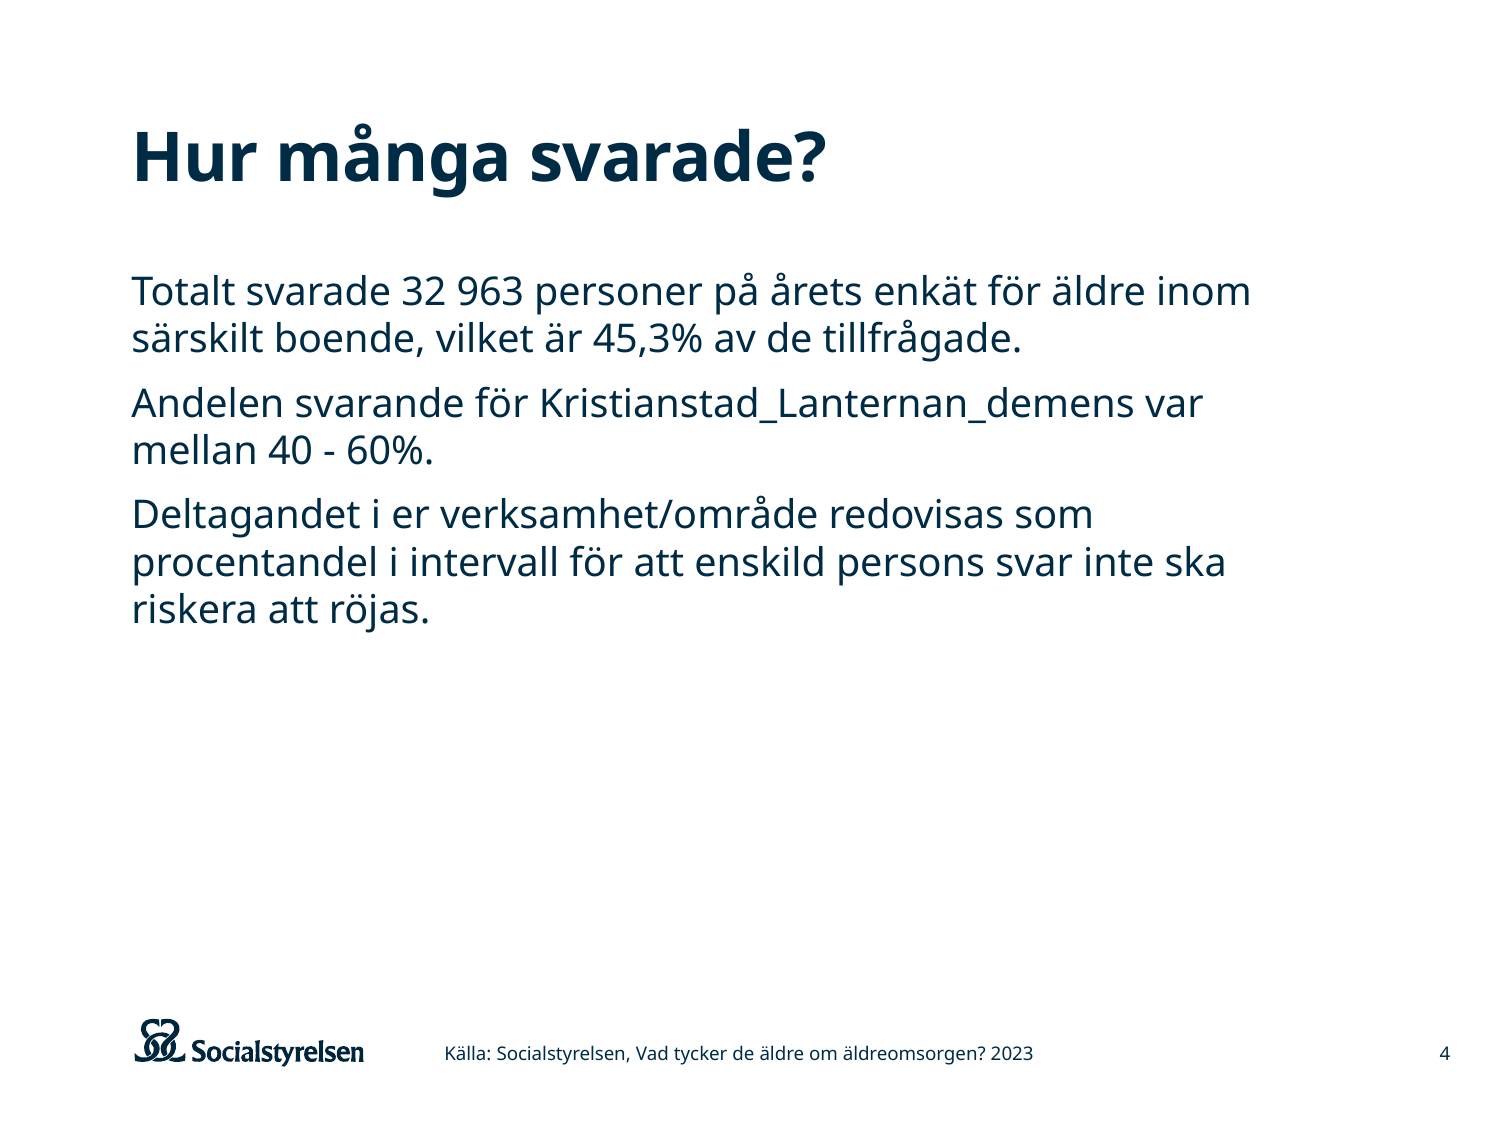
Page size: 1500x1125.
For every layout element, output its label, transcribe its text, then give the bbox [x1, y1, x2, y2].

footer Källa: Socialstyrelsen, Vad tycker de äldre om äldreomsorgen? 2023 [444, 1032, 1110, 1077]
list Totalt svarade 32 963 personer på årets enkät för äldre inom särskilt boende, vilket är 45,3% av de tillfrågade. Andelen svarande för Kristianstad_Lanternan_demens var mellan 40 - 60%. Deltagandet i er verksamhet/område redovisas som procentandel i intervall för att enskild persons svar inte ska riskera att röjas. [131, 265, 1274, 875]
slide_number 4 [1379, 1032, 1451, 1077]
title Hur många svarade? [131, 112, 1272, 265]
